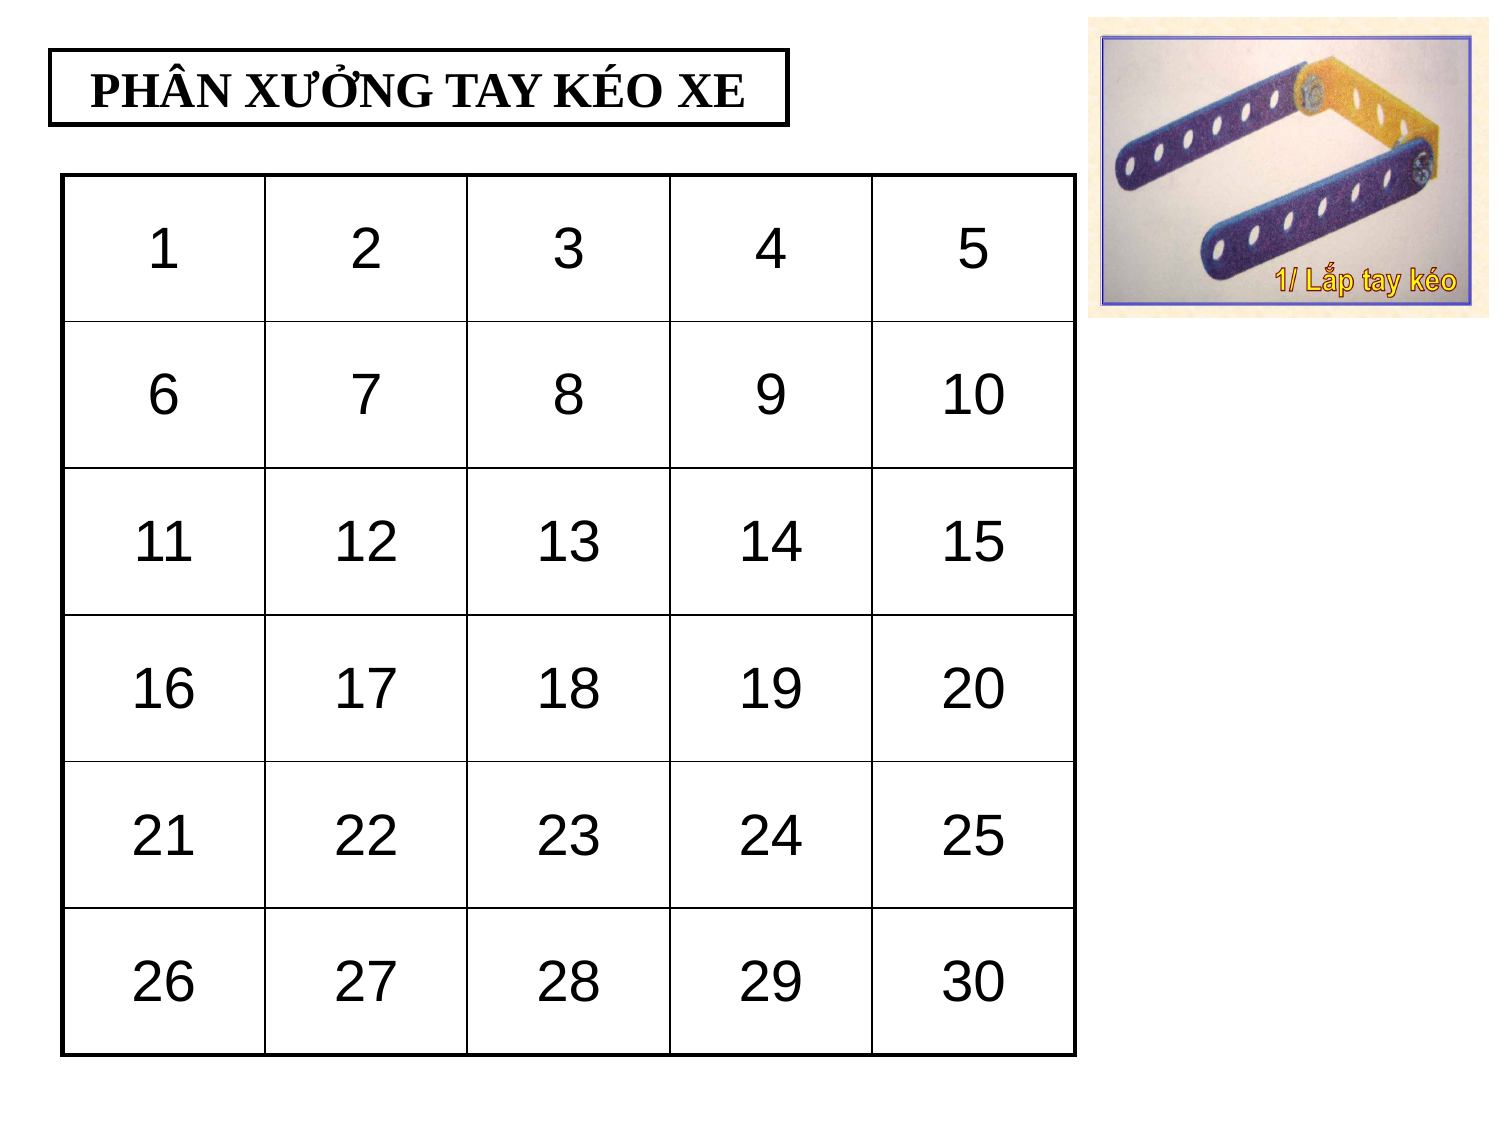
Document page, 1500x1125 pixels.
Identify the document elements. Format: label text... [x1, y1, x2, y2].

table_cell 24 [671, 762, 871, 907]
table_cell 29 [671, 909, 871, 1053]
table_cell 8 [468, 322, 669, 467]
table_cell 16 [65, 616, 264, 761]
table_cell 14 [671, 469, 871, 614]
table_cell 27 [266, 909, 466, 1053]
table_cell 26 [65, 909, 264, 1053]
table_cell 28 [468, 909, 669, 1053]
table_cell 12 [266, 469, 466, 614]
table_cell 10 [873, 322, 1073, 467]
table_header 1 [65, 177, 264, 321]
table_cell 30 [873, 909, 1073, 1053]
table_cell 20 [873, 616, 1073, 761]
table_cell 25 [873, 762, 1073, 907]
table_cell 9 [671, 322, 871, 467]
table_header 4 [671, 177, 871, 321]
table_cell 6 [65, 322, 264, 467]
table_cell 13 [468, 469, 669, 614]
table_cell 21 [65, 762, 264, 907]
table_header 2 [266, 177, 466, 321]
table_cell 11 [65, 469, 264, 614]
table_cell 23 [468, 762, 669, 907]
text_box PHÂN XƯỞNG TAY KÉO XE [49, 49, 788, 125]
table_cell 18 [468, 616, 669, 761]
table_cell 19 [671, 616, 871, 761]
table_cell 22 [266, 762, 466, 907]
table_cell 15 [873, 469, 1073, 614]
table_cell 17 [266, 616, 466, 761]
table_cell 7 [266, 322, 466, 467]
table_header 3 [468, 177, 669, 321]
picture [1088, 16, 1489, 318]
table_header 5 [873, 177, 1073, 321]
